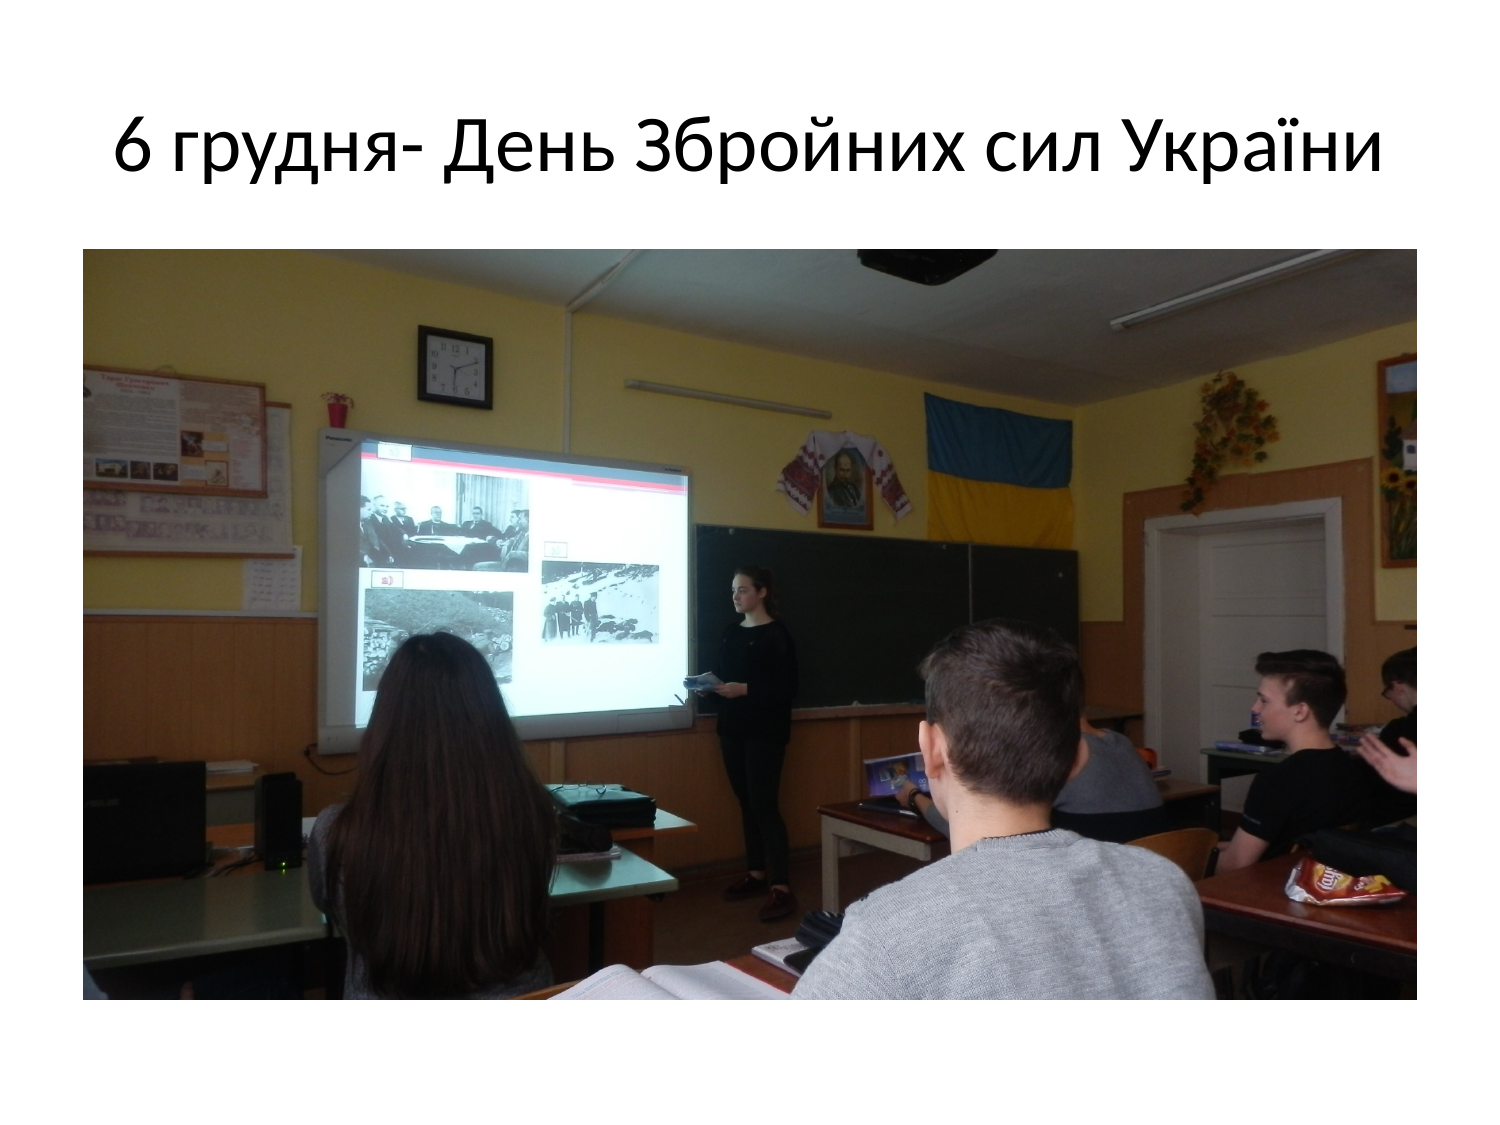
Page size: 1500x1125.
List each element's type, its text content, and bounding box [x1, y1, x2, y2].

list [82, 249, 1418, 1001]
title 6 грудня- День Збройних сил України [75, 45, 1425, 233]
